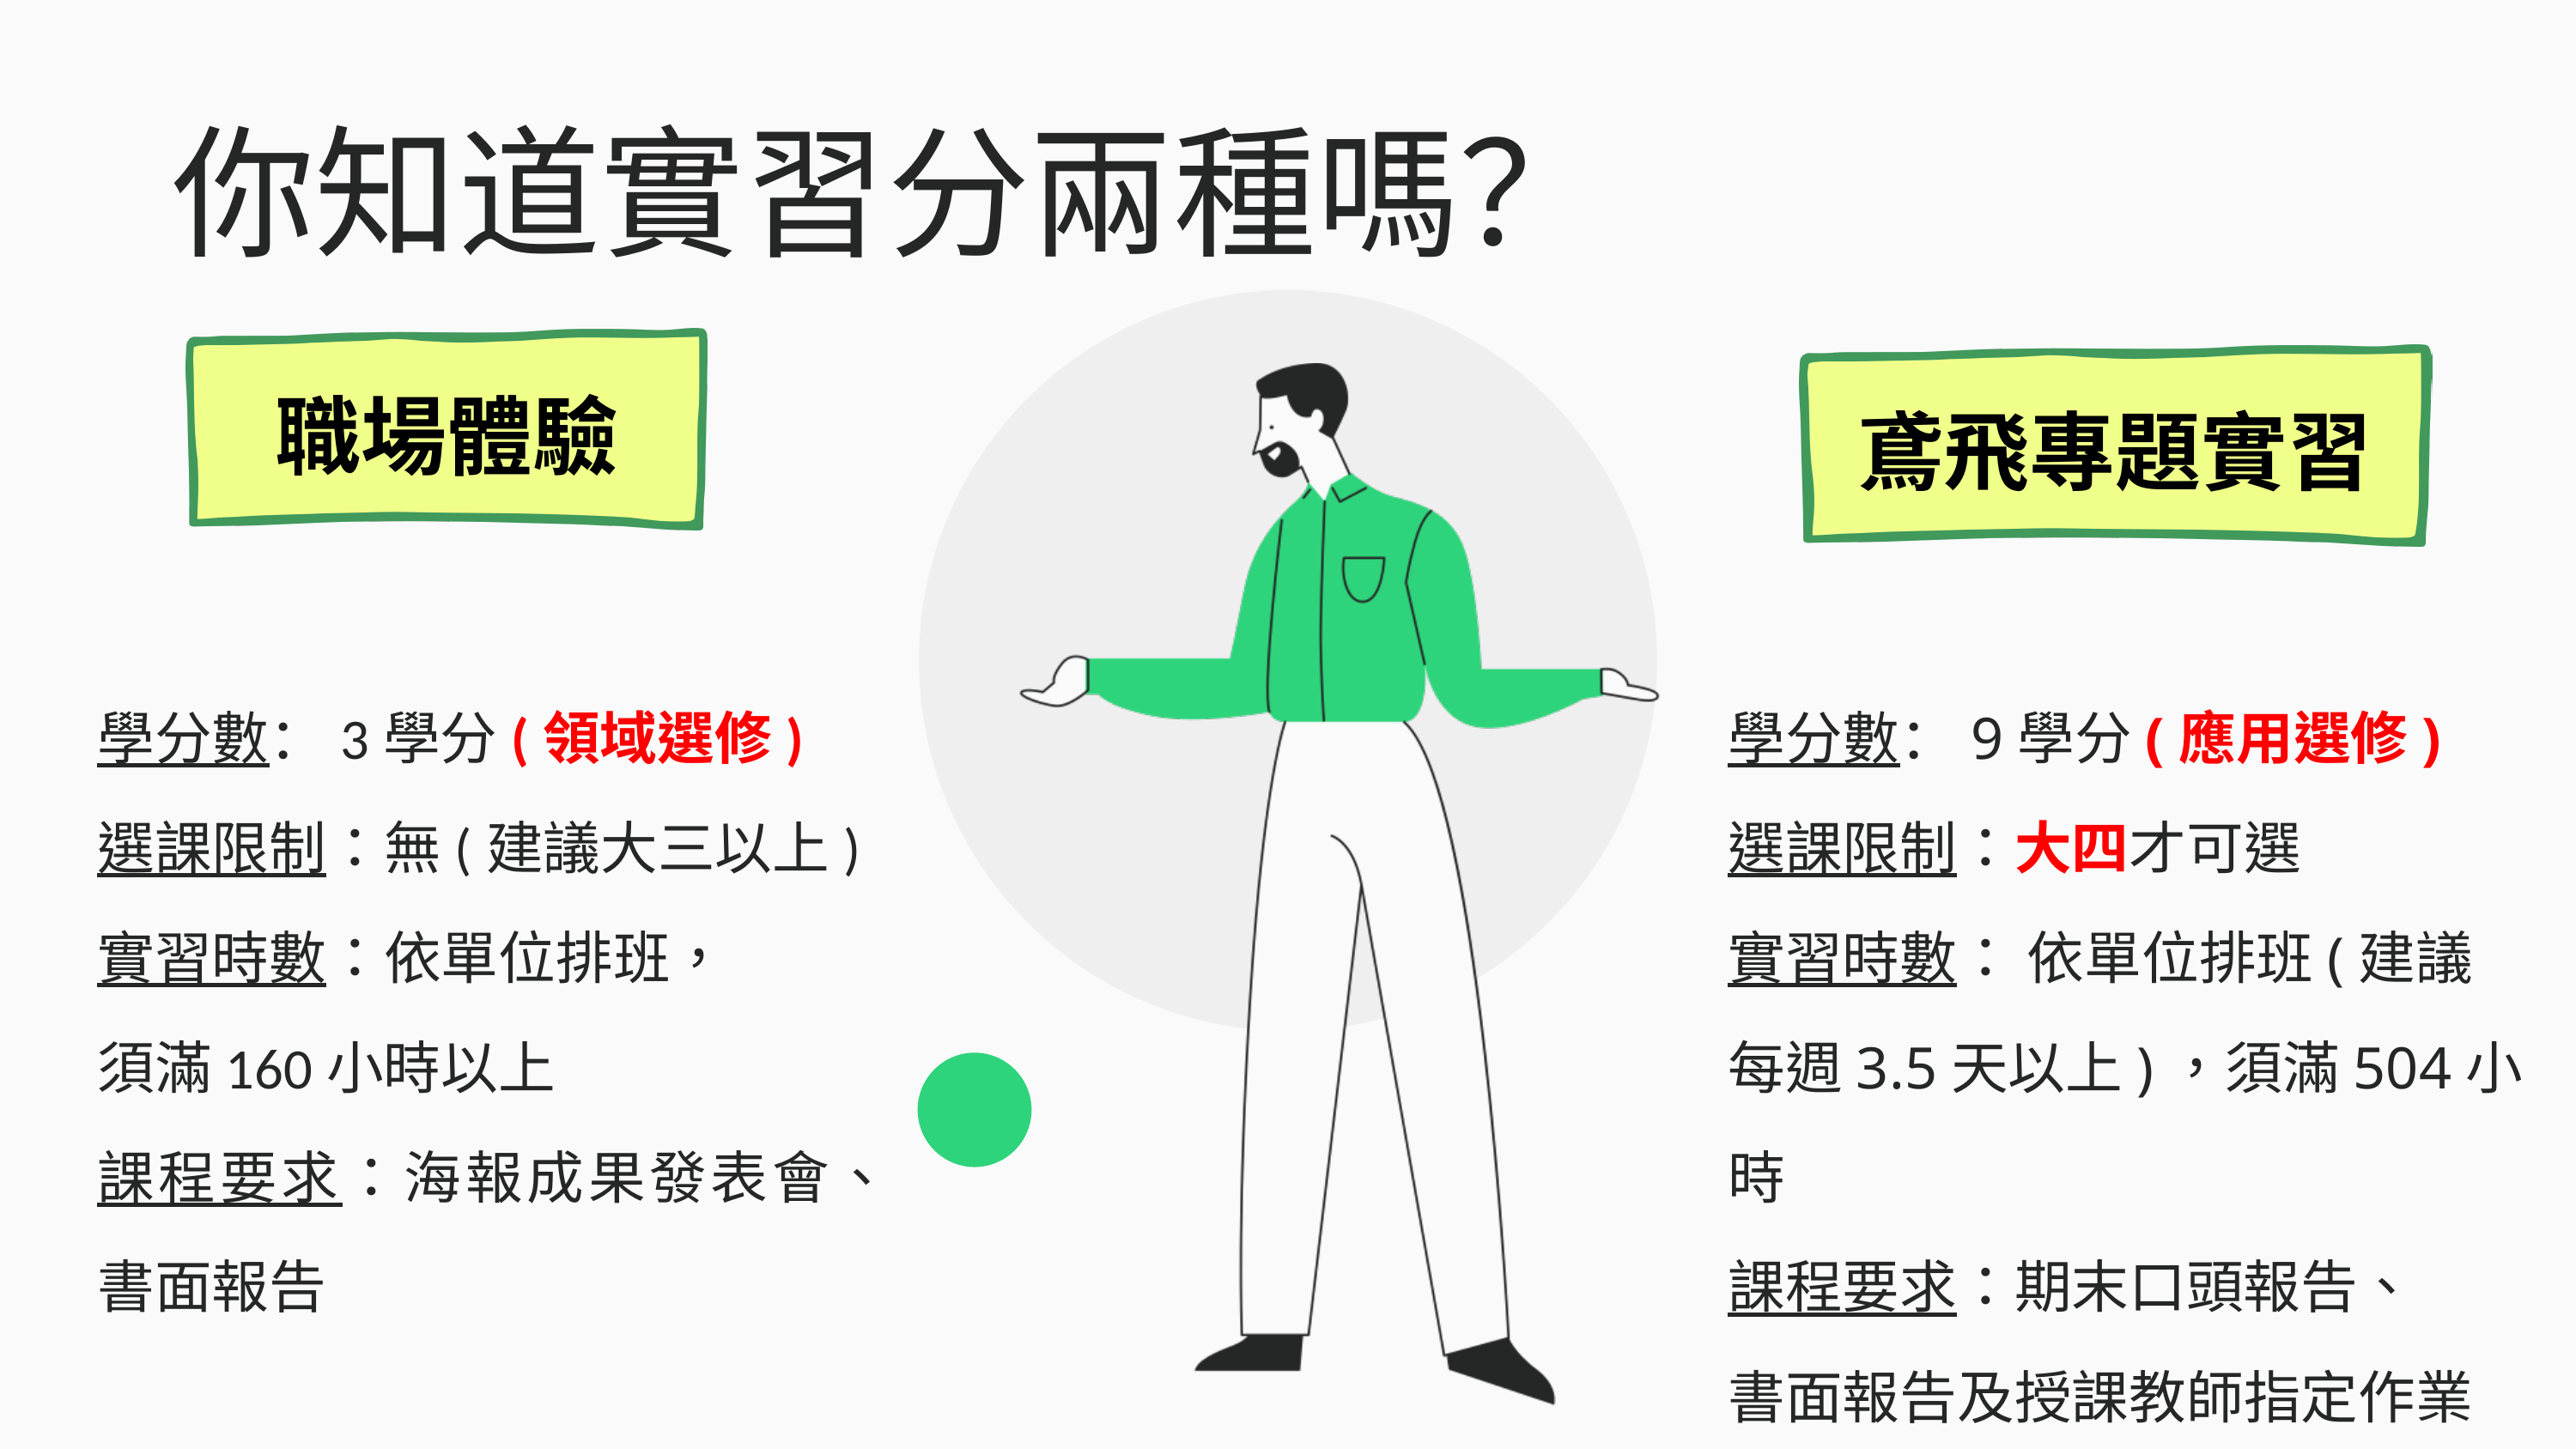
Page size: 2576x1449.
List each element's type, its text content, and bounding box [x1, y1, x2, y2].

picture [1798, 344, 2433, 547]
picture [185, 328, 708, 531]
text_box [917, 1052, 1014, 1167]
text_box 學分數：9學分(應用選修) 選課限制：大四才可選 實習時數： 依單位排班(建議每週3.5天以上)，須滿504小時 課程要求：期末口頭報告、 書面報告及授課教師指定作業 [1728, 660, 2527, 1430]
picture [1018, 362, 1661, 1407]
text_box 學分數：3學分(領域選修) 選課限制：無(建議大三以上) 實習時數：依單位排班， 須滿160小時以上 課程要求：海報成果發表會、書面報告 [97, 660, 891, 1430]
text_box 你知道實習分兩種嗎？ [172, 102, 1800, 275]
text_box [917, 289, 1659, 1032]
